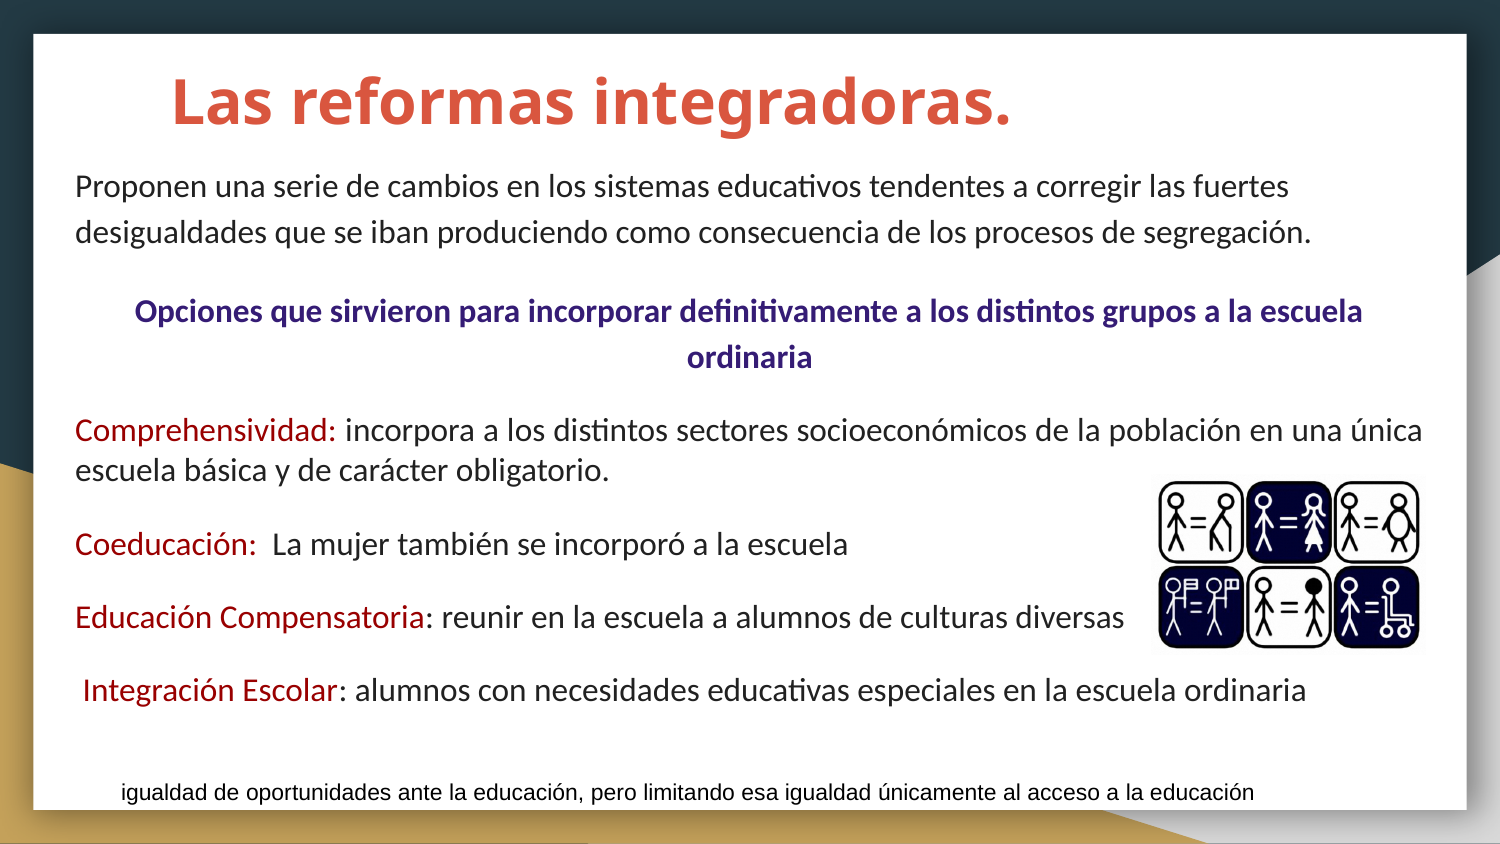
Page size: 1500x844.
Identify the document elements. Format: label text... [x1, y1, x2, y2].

text_box igualdad de oportunidades ante la educación, pero limitando esa igualdad únicamente al acceso a la educación [106, 738, 1394, 844]
list Proponen una serie de cambios en los sistemas educativos tendentes a corregir las fuertes desigualdades que se iban produciendo como consecuencia de los procesos de segregación. Opciones que sirvieron para incorporar definitivamente a los distintos grupos a la escuela ordinaria Comprehensividad: incorpora a los distintos sectores socioeconómicos de la población en una única escuela básica y de carácter obligatorio. Coeducación: La mujer también se incorporó a la escuela Educación Compensatoria: reunir en la escuela a alumnos de culturas diversas Integración Escolar: alumnos con necesidades educativas especiales en la escuela ordinaria [60, 143, 1440, 546]
text_box Las reformas integradoras. [154, 55, 1378, 144]
picture [1151, 474, 1426, 655]
